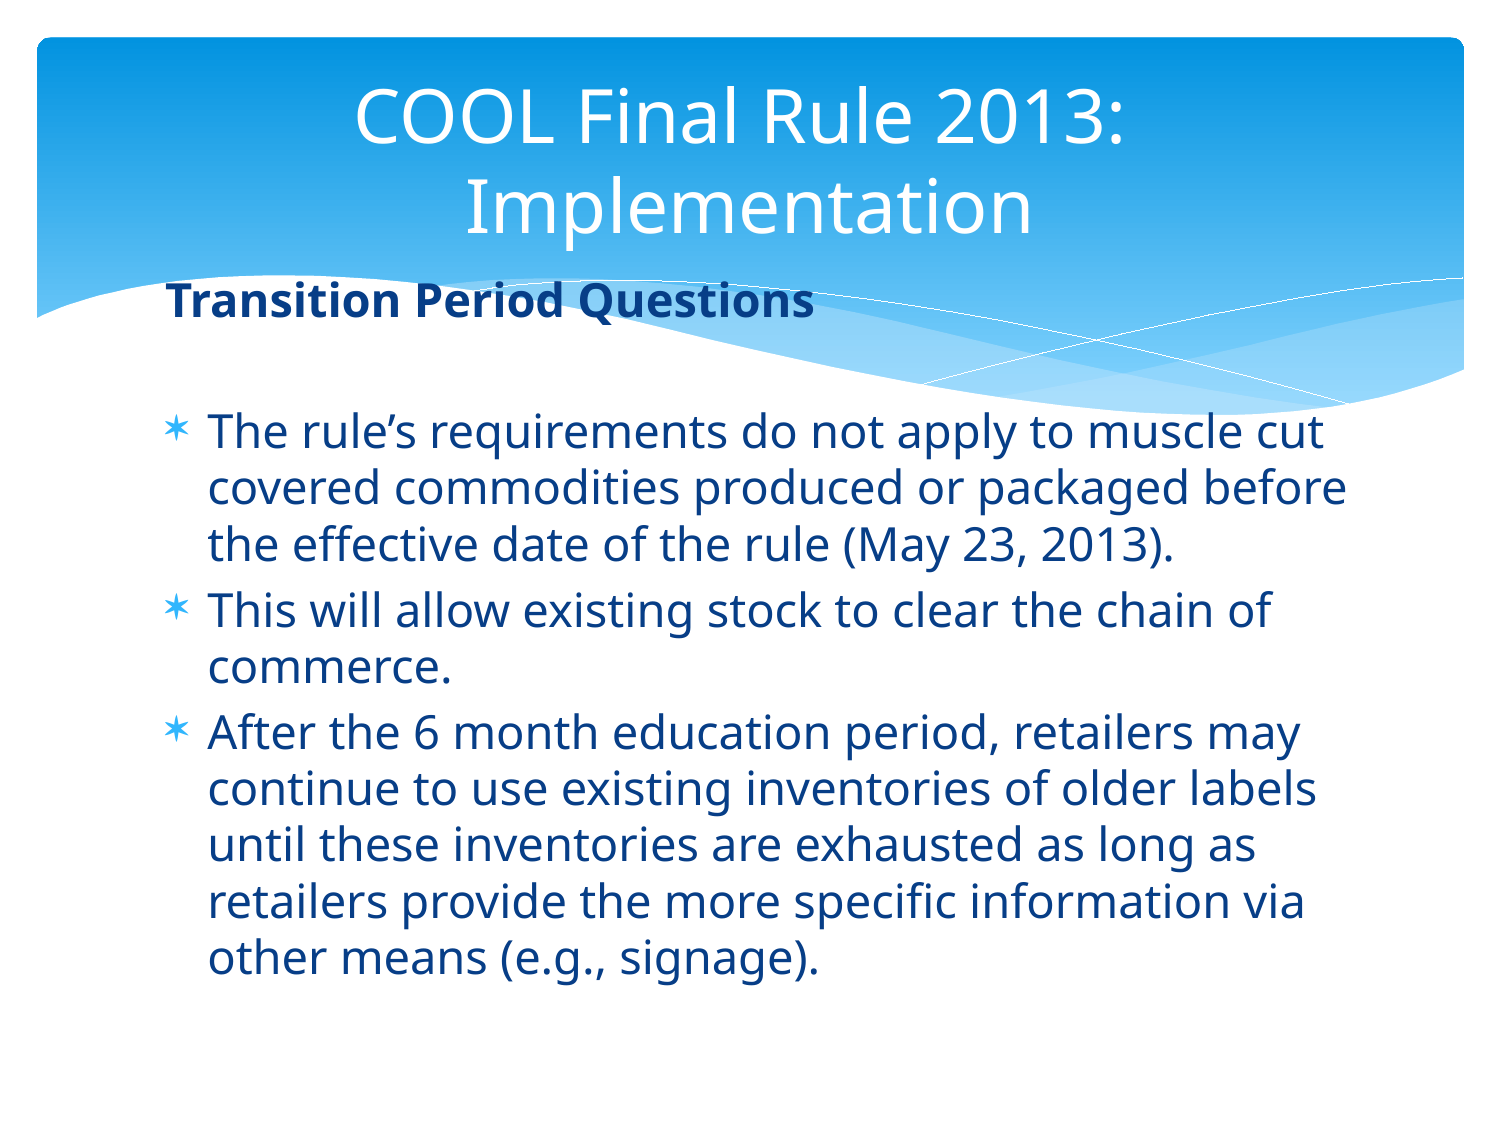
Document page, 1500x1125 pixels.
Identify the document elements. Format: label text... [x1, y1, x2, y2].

list Transition Period Questions The rule’s requirements do not apply to muscle cut covered commodities produced or packaged before the effective date of the rule (May 23, 2013). This will allow existing stock to clear the chain of commerce. After the 6 month education period, retailers may continue to use existing inventories of older labels until these inventories are exhausted as long as retailers provide the more specific information via other means (e.g., signage). [150, 262, 1366, 1005]
title COOL Final Rule 2013: Implementation [75, 55, 1425, 261]
